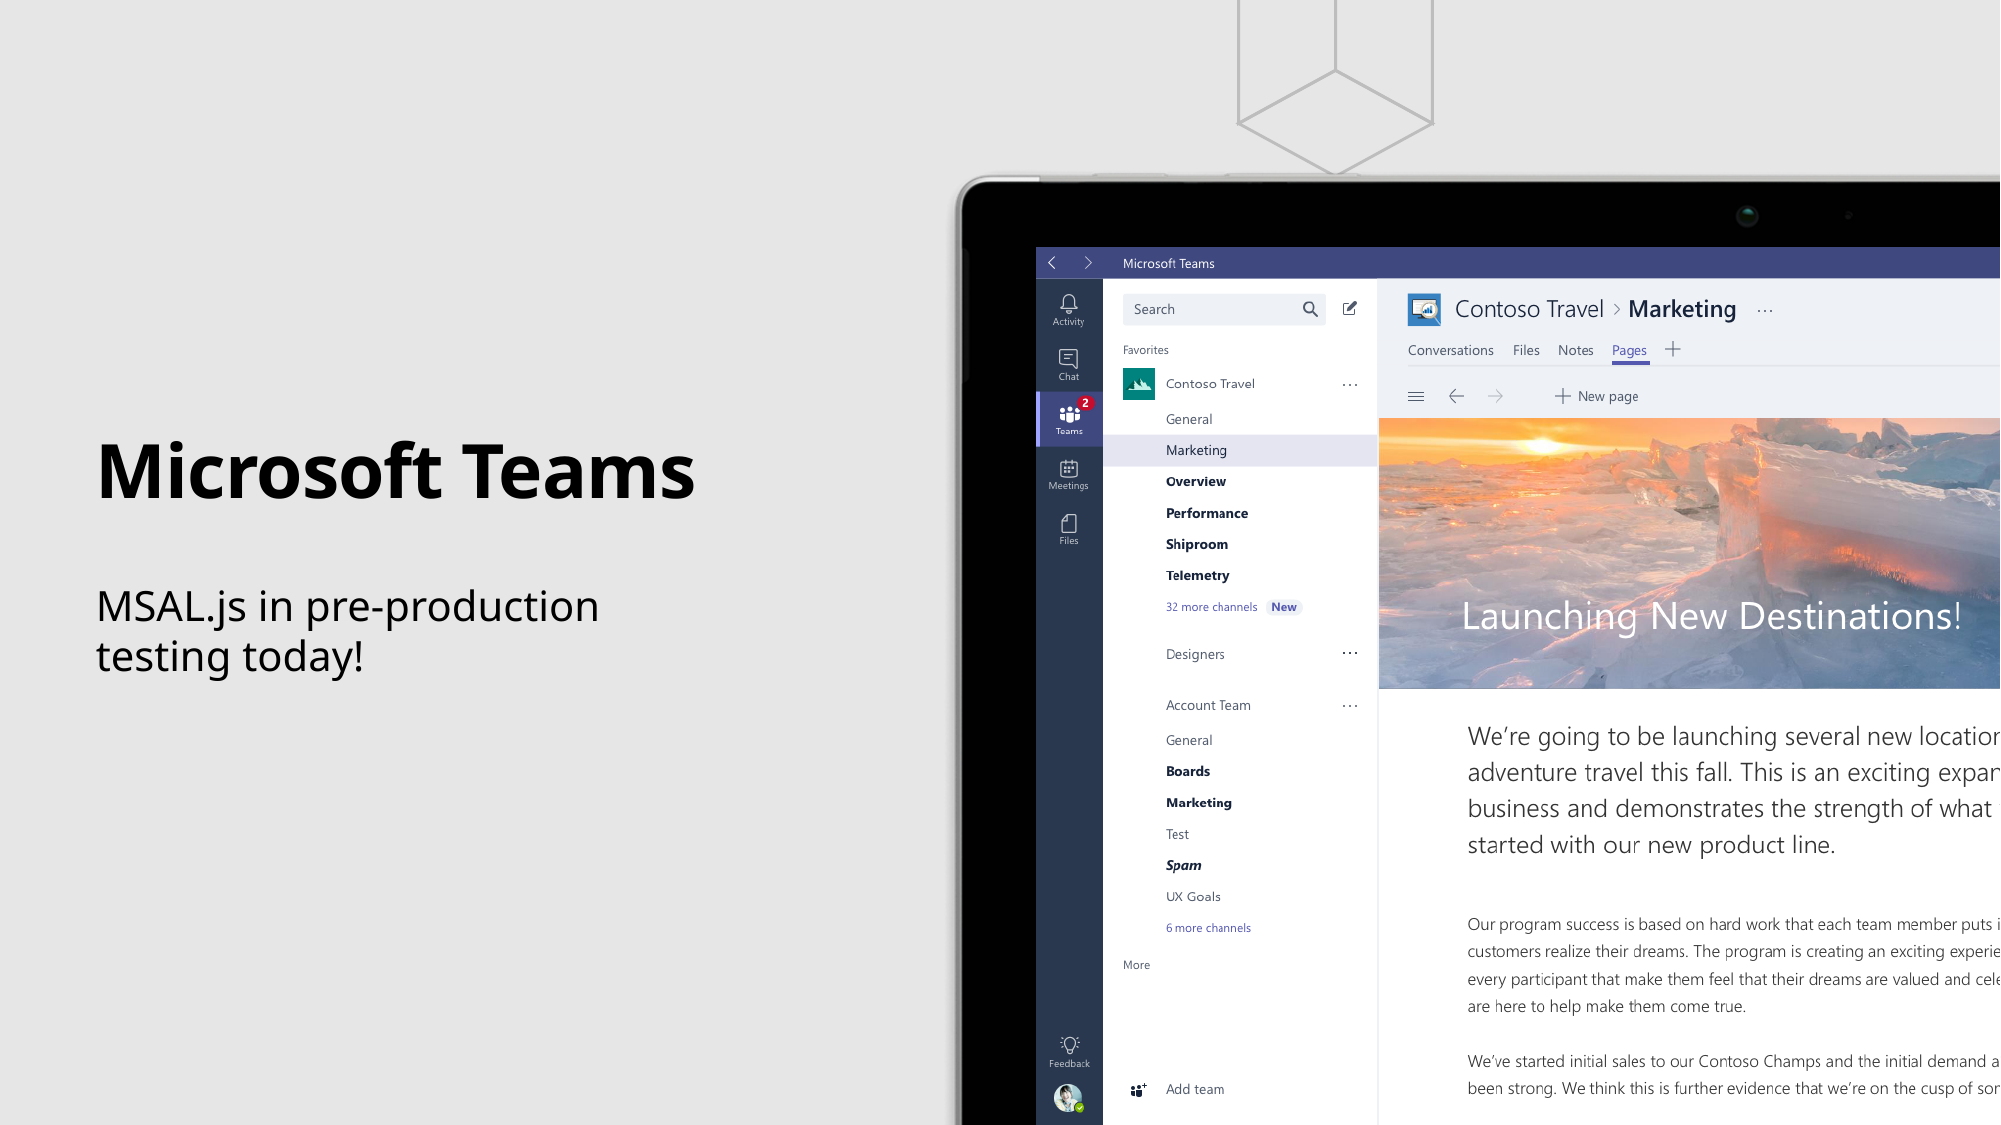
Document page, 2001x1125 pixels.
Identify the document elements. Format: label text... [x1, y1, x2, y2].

list MSAL.js in pre-production testing today! [95, 579, 723, 681]
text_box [924, 125, 2000, 1125]
title Microsoft Teams [95, 423, 715, 515]
